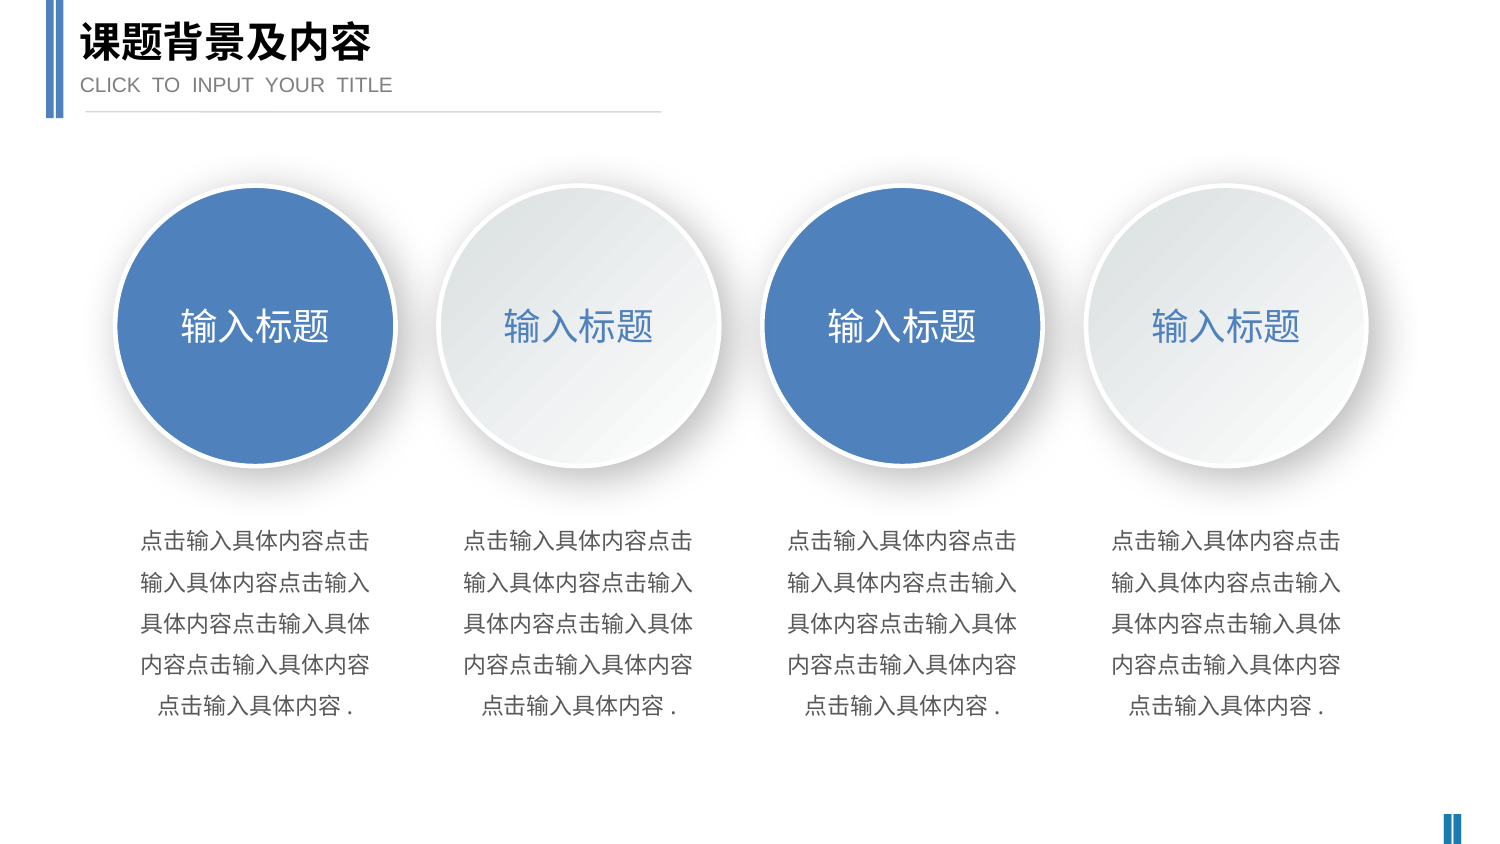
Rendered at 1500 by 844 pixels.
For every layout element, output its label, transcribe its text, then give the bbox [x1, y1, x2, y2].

text_box 点击输入具体内容点击输入具体内容点击输入具体内容点击输入具体内容点击输入具体内容点击输入具体内容. [1085, 505, 1367, 727]
list CLICK TO INPUT YOUR TITLE [65, 84, 538, 106]
text_box 点击输入具体内容点击输入具体内容点击输入具体内容点击输入具体内容点击输入具体内容点击输入具体内容. [115, 505, 396, 727]
text_box 输入标题 [114, 184, 397, 468]
text_box 点击输入具体内容点击输入具体内容点击输入具体内容点击输入具体内容点击输入具体内容点击输入具体内容. [438, 505, 720, 727]
text_box 输入标题 [437, 184, 721, 468]
text_box 点击输入具体内容点击输入具体内容点击输入具体内容点击输入具体内容点击输入具体内容点击输入具体内容. [762, 505, 1043, 727]
list 课题背景及内容 [64, 8, 671, 84]
text_box 输入标题 [761, 184, 1044, 468]
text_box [1443, 814, 1462, 844]
text_box 输入标题 [1084, 184, 1368, 468]
